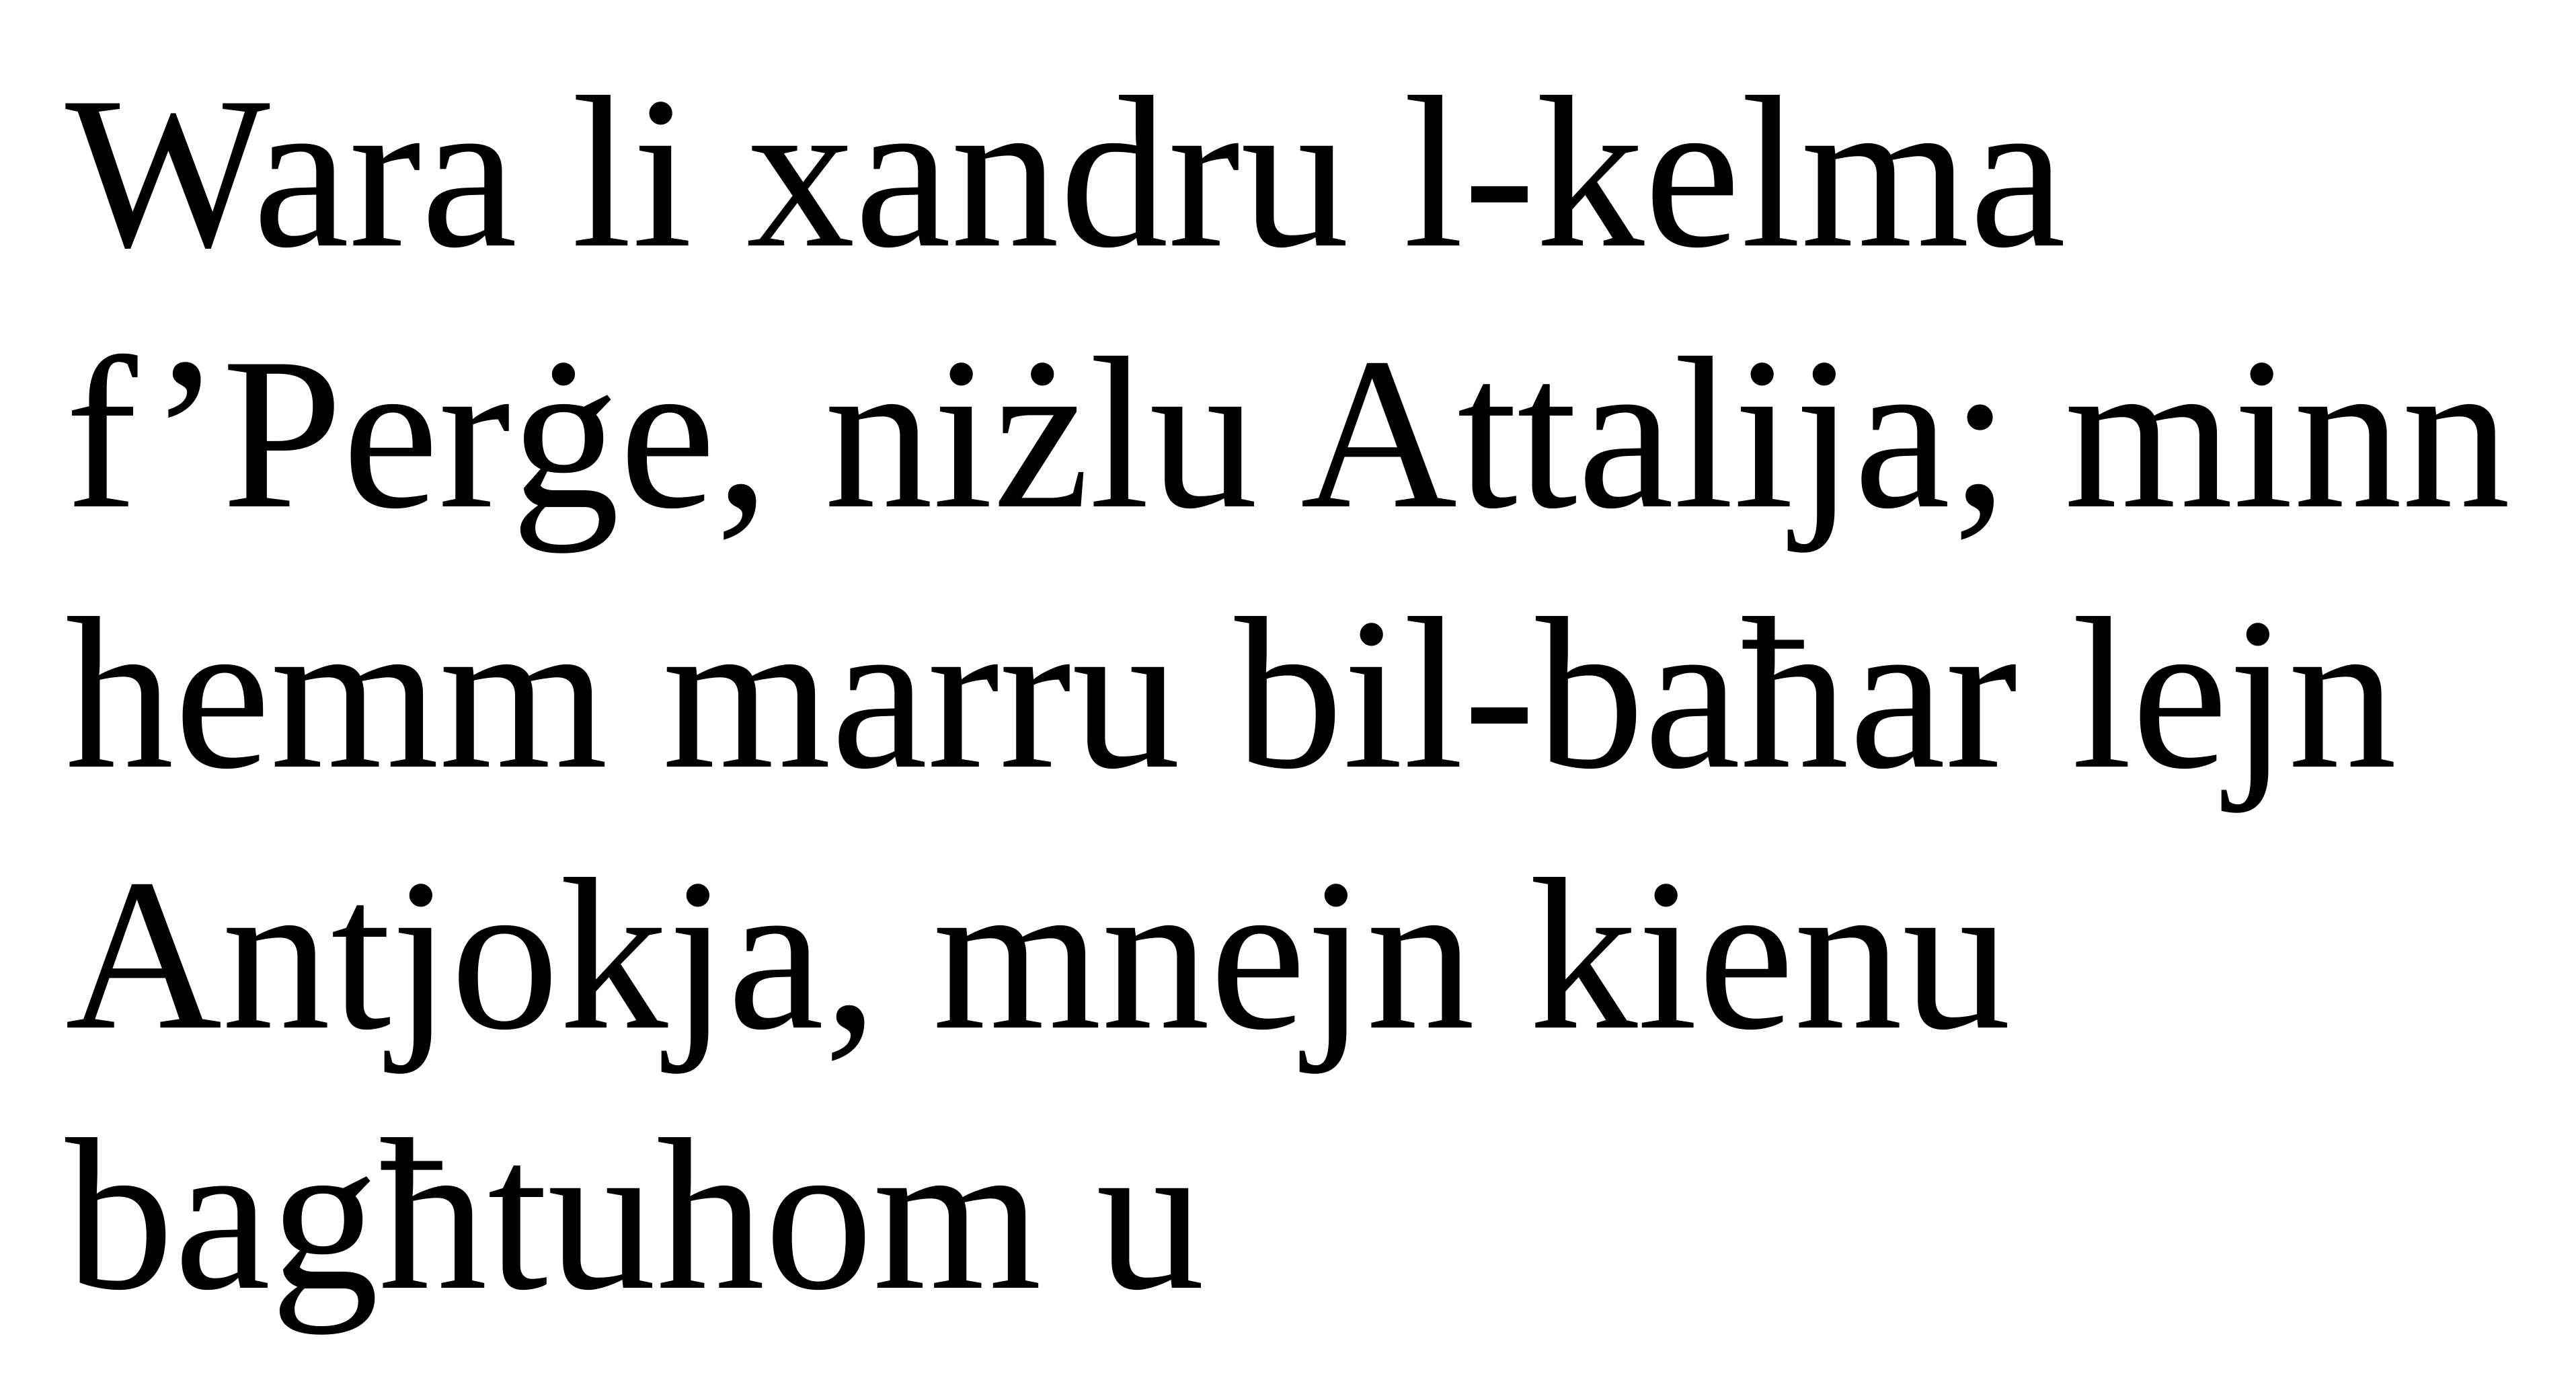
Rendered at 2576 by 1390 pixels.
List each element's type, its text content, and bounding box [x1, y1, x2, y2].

text_box Wara li xandru l-kelma f’Perġe, niżlu Attalija; minn hemm marru bil-baħar lejn Antjokja, mnejn kienu bagħtuhom u [42, 17, 2541, 1343]
